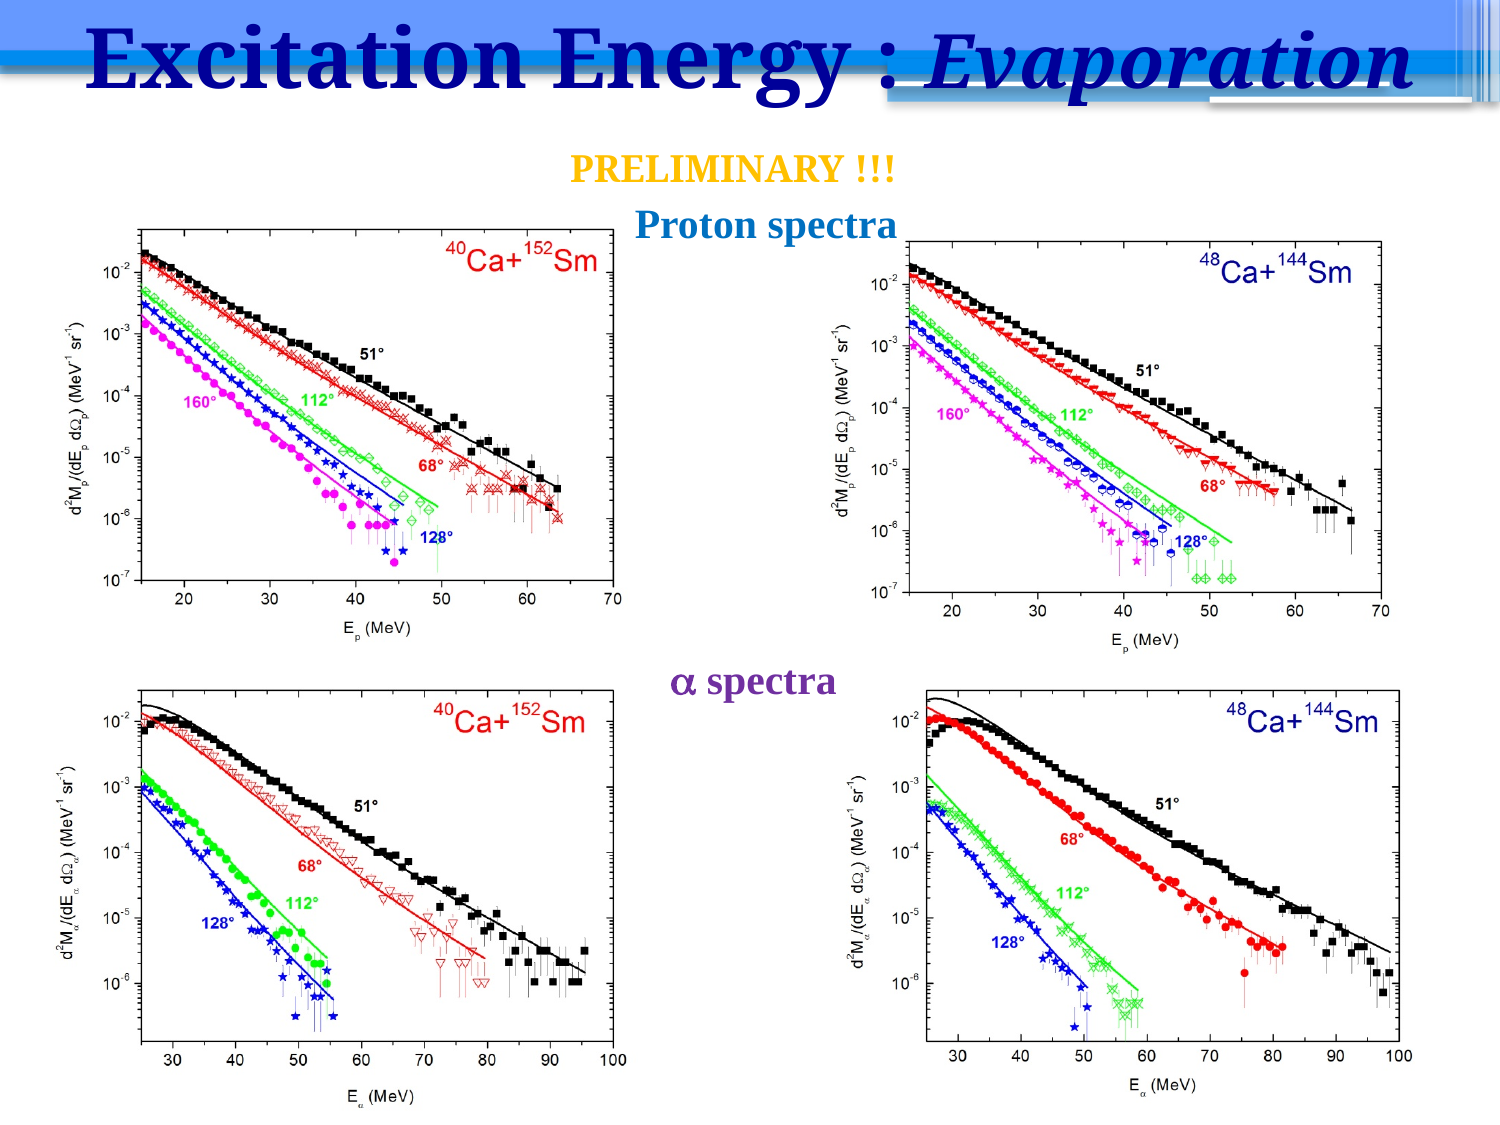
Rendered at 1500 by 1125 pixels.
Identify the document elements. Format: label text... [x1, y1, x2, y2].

text_box Excitation Energy : Evaporation [0, 0, 1500, 149]
text_box PRELIMINARY !!! [555, 137, 987, 197]
text_box Proton spectra [714, 197, 779, 255]
picture [785, 184, 1495, 1122]
picture [17, 172, 710, 1122]
text_box a spectra [714, 645, 796, 710]
